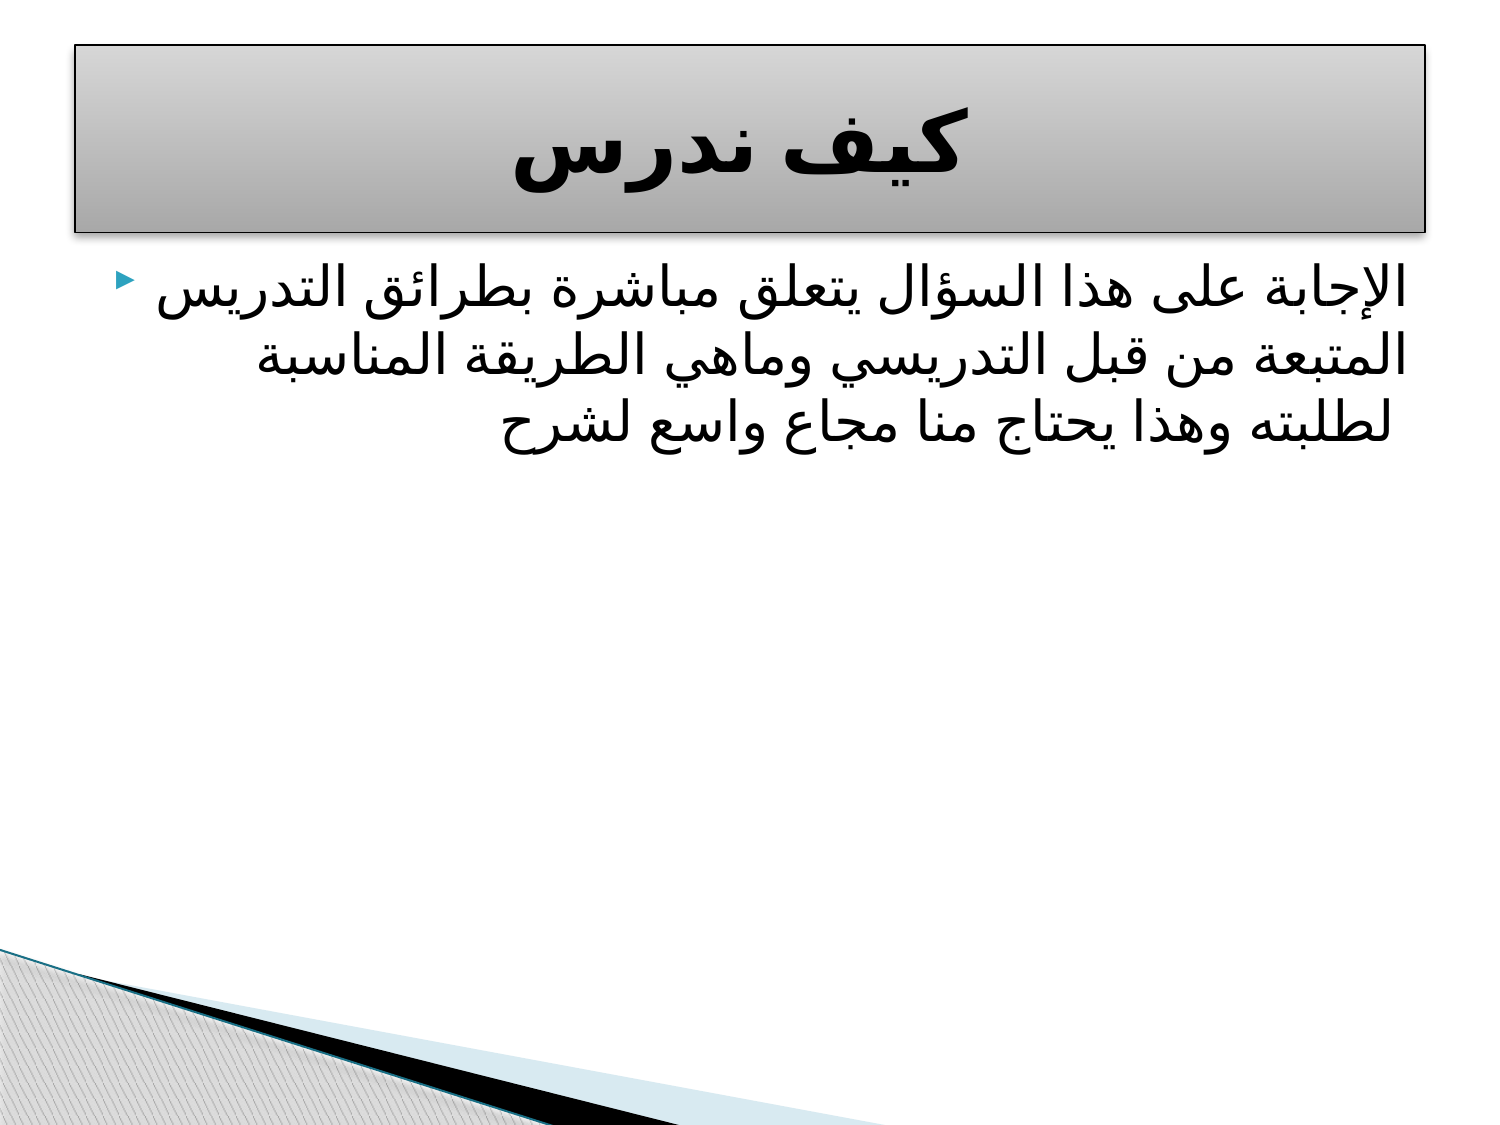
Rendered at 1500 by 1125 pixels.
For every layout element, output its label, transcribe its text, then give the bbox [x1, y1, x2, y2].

title كيف ندرس [74, 44, 1426, 233]
list الإجابة على هذا السؤال يتعلق مباشرة بطرائق التدريس المتبعة من قبل التدريسي وماهي الطريقة المناسبة لطلبته وهذا يحتاج منا مجاع واسع لشرح [75, 243, 1425, 986]
